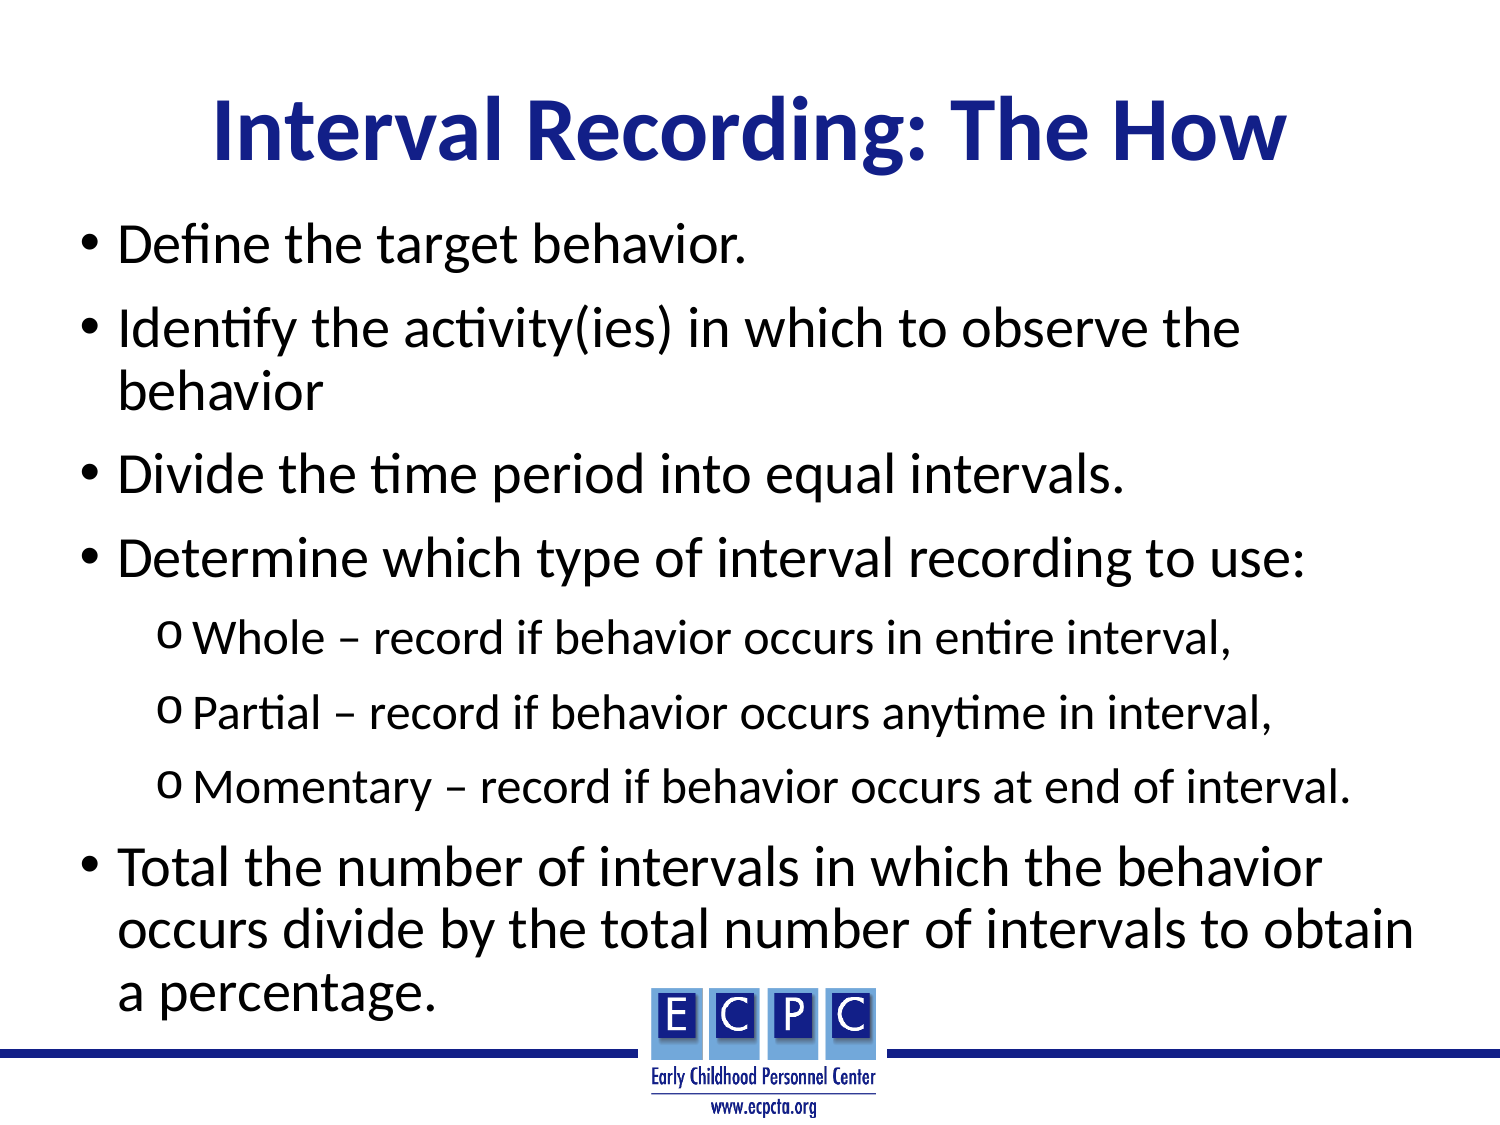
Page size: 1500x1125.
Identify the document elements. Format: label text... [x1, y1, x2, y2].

picture [651, 988, 876, 1118]
title Interval Recording: The How [103, 22, 1397, 205]
list Define the target behavior. Identify the activity(ies) in which to observe the behavior Divide the time period into equal intervals. Determine which type of interval recording to use: Whole – record if behavior occurs in entire interval, Partial – record if behavior occurs anytime in interval, Momentary – record if behavior occurs at end of interval. Total the number of intervals in which the behavior occurs divide by the total number of intervals to obtain a percentage. [64, 205, 1450, 920]
